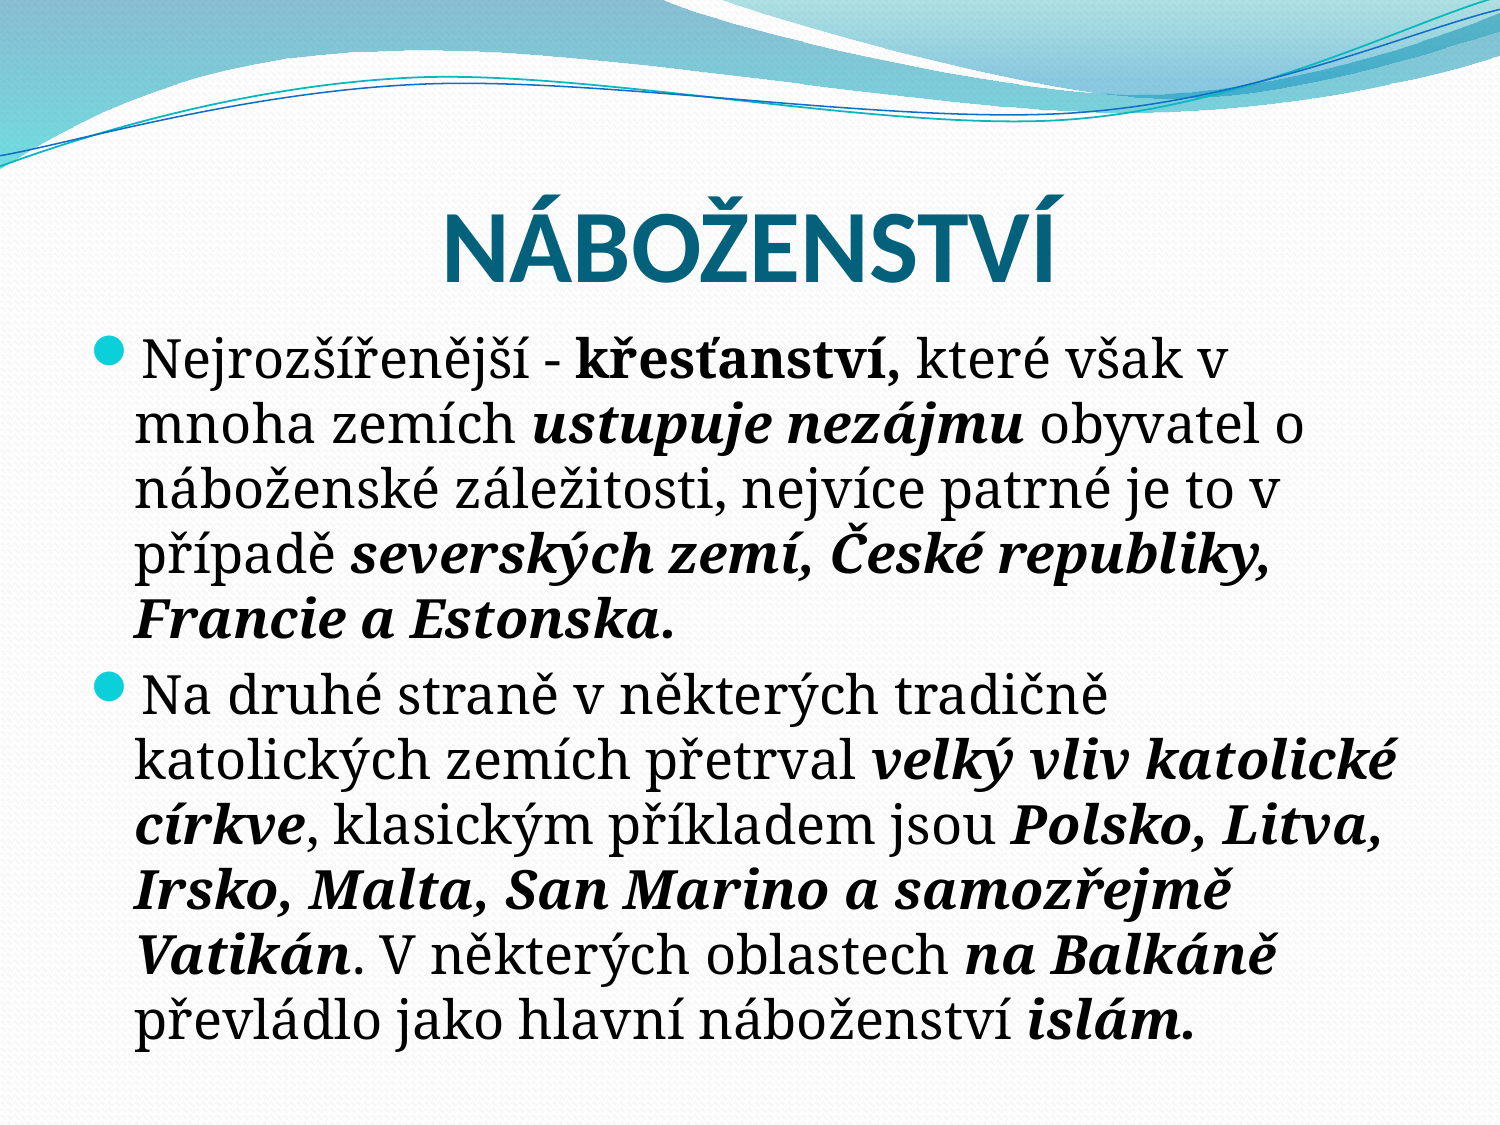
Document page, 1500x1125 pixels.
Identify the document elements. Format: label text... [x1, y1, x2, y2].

title NÁBOŽENSTVÍ [75, 115, 1425, 303]
list Nejrozšířenější - křesťanství, které však v mnoha zemích ustupuje nezájmu obyvatel o náboženské záležitosti, nejvíce patrné je to v případě severských zemí, České republiky, Francie a Estonska. Na druhé straně v některých tradičně katolických zemích přetrval velký vliv katolické církve, klasickým příkladem jsou Polsko, Litva, Irsko, Malta, San Marino a samozřejmě Vatikán. V některých oblastech na Balkáně převládlo jako hlavní náboženství islám. [75, 317, 1425, 1038]
